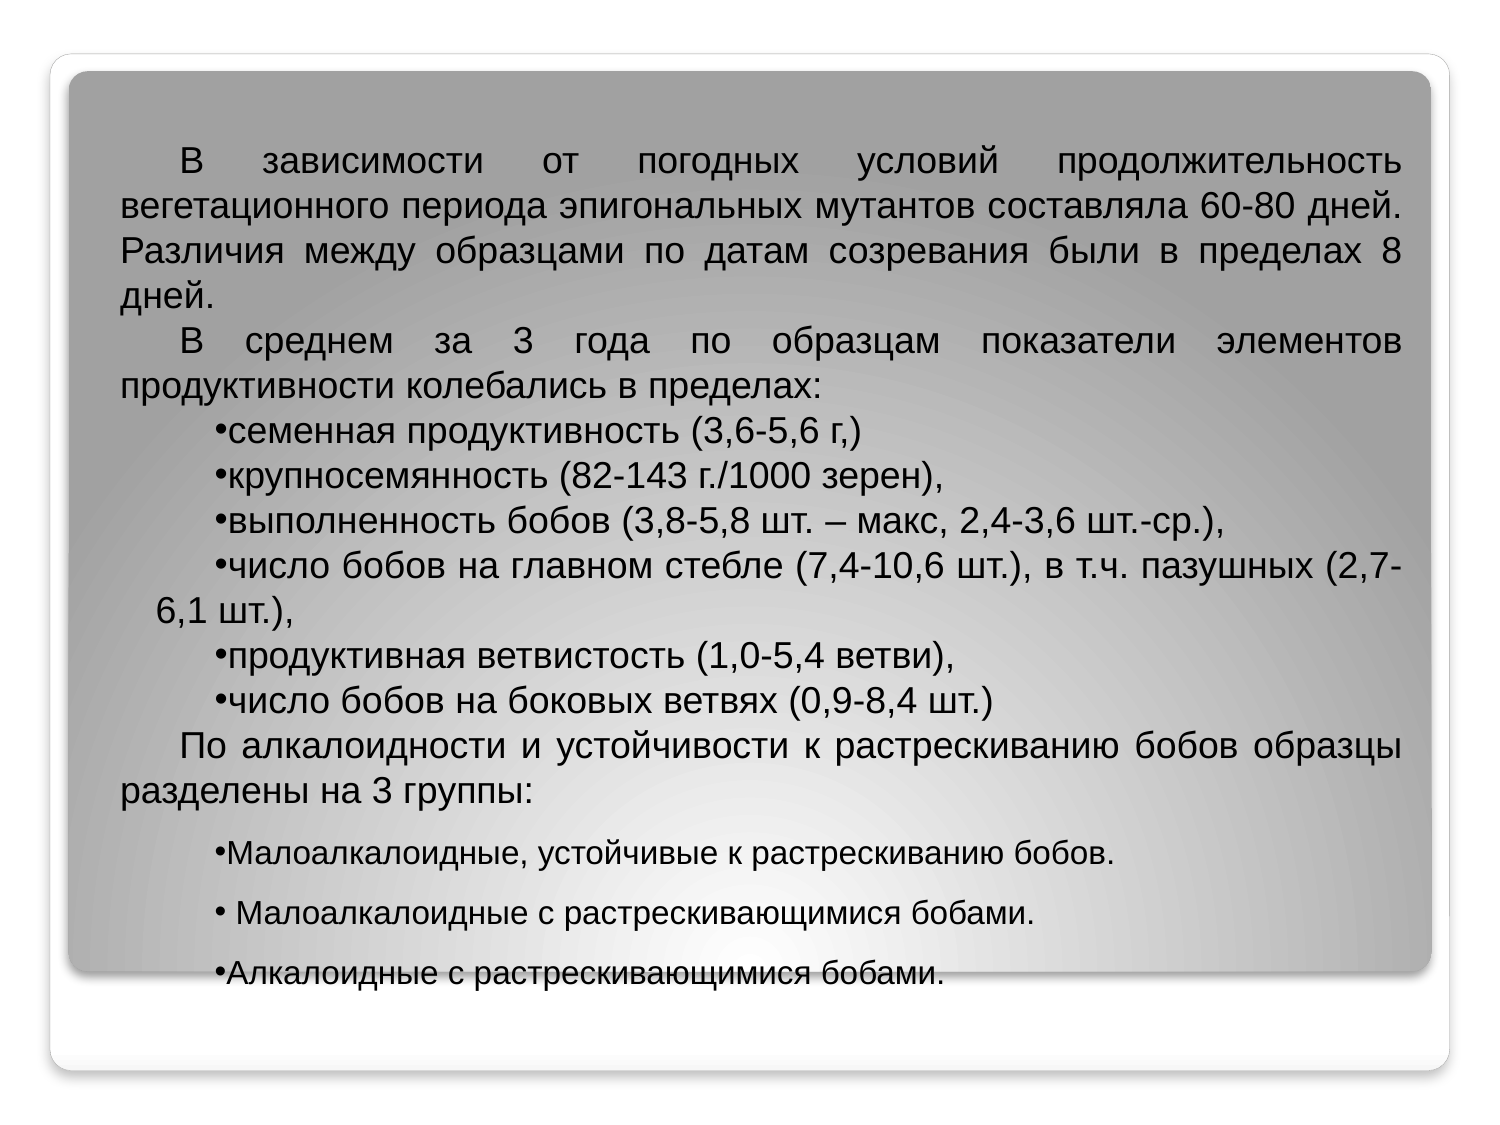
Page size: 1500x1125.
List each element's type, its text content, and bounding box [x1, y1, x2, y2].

text_box В зависимости от погодных условий продолжительность вегетационного периода эпигональных мутантов составляла 60-80 дней. Различия между образцами по датам созревания были в пределах 8 дней. В среднем за 3 года по образцам показатели элементов продуктивности колебались в пределах: семенная продуктивность (3,6-5,6 г,) крупносемянность (82-143 г./1000 зерен), выполненность бобов (3,8-5,8 шт. – макс, 2,4-3,6 шт.-ср.), число бобов на главном стебле (7,4-10,6 шт.), в т.ч. пазушных (2,7-6,1 шт.), продуктивная ветвистость (1,0-5,4 ветви), число бобов на боковых ветвях (0,9-8,4 шт.) По алкалоидности и устойчивости к растрескиванию бобов образцы разделены на 3 группы: Малоалкалоидные, устойчивые к растрескиванию бобов. Малоалкалоидные с растрескивающимися бобами. Алкалоидные с растрескивающимися бобами. [105, 128, 1418, 999]
